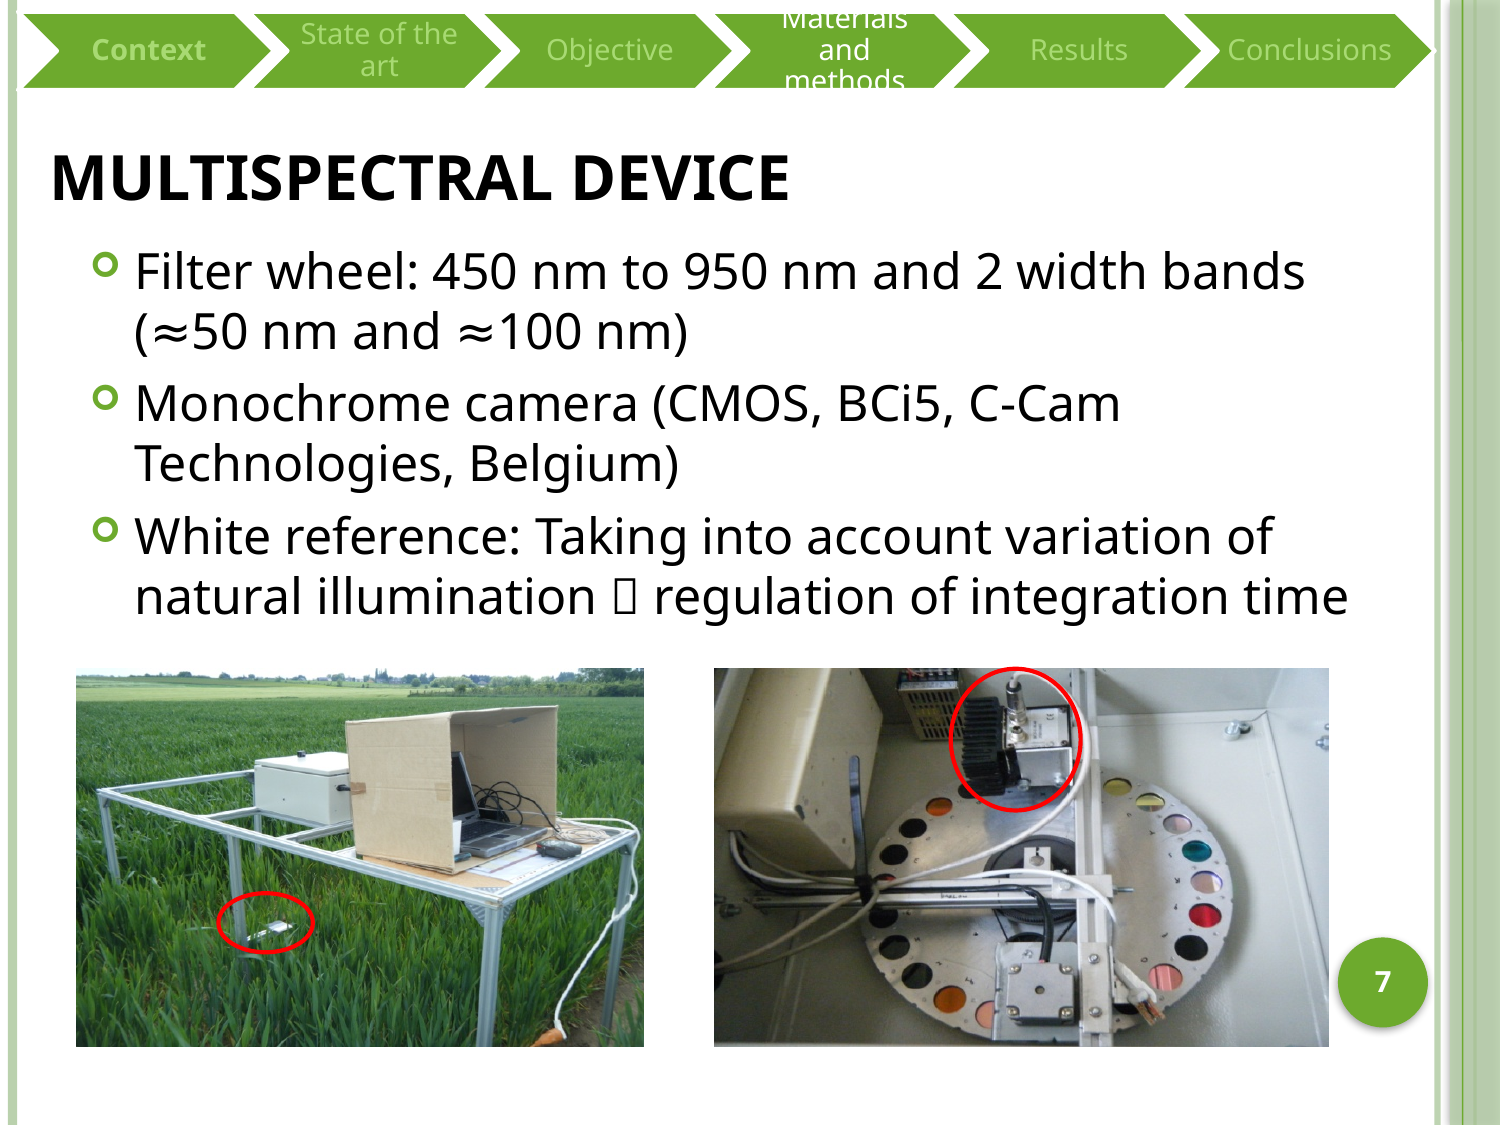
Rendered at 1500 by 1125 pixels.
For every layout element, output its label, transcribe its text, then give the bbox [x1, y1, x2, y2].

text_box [17, 11, 1436, 91]
picture [714, 668, 1330, 1048]
picture [76, 668, 645, 1048]
list Filter wheel: 450 nm to 950 nm and 2 width bands (≈50 nm and ≈100 nm) Monochrome camera (CMOS, BCi5, C-Cam Technologies, Belgium) White reference: Taking into account variation of natural illumination  regulation of integration time [75, 231, 1412, 1062]
slide_number 7 [1336, 940, 1434, 1027]
title Multispectral device [34, 112, 1317, 220]
